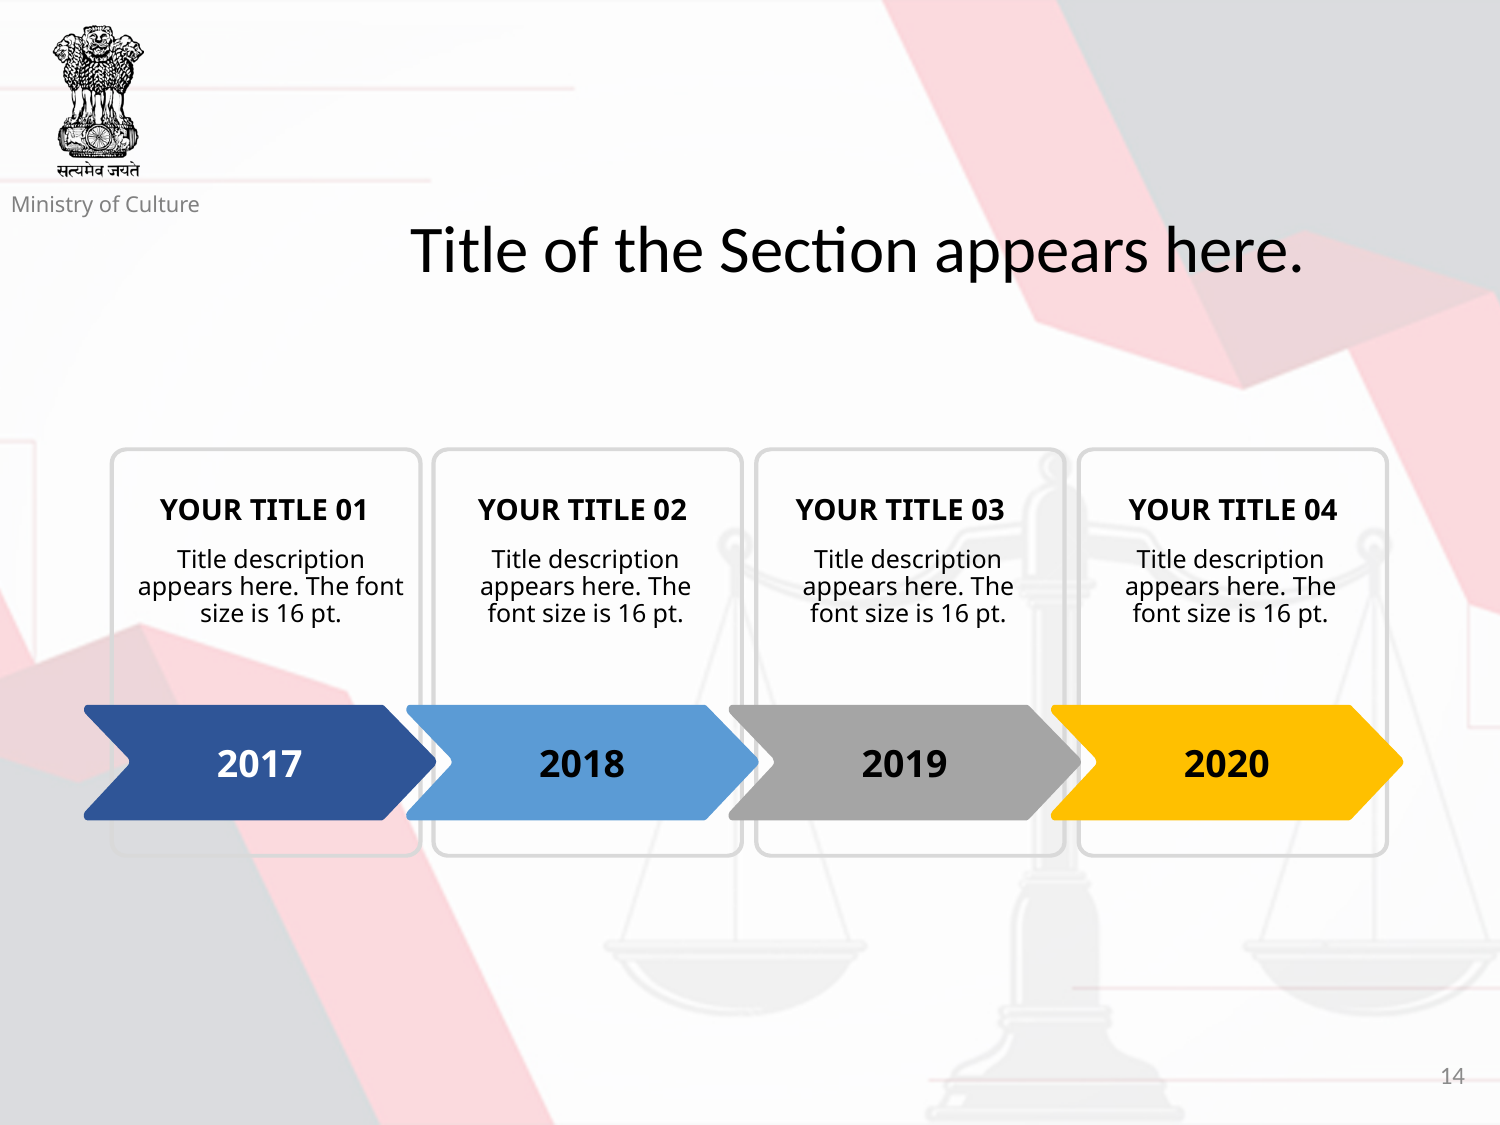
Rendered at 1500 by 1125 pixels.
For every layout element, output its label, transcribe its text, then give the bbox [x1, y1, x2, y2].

text_box [431, 821, 744, 858]
text_box Title of the Section appears here. [395, 207, 1376, 327]
text_box 2017 [197, 732, 322, 793]
text_box [431, 447, 744, 704]
slide_number 14 [1142, 1044, 1481, 1105]
text_box [431, 766, 436, 785]
text_box [754, 447, 1067, 704]
text_box [728, 704, 1081, 821]
text_box [1050, 704, 1404, 821]
text_box [1062, 780, 1067, 799]
text_box [1076, 765, 1081, 784]
text_box [754, 821, 1067, 858]
text_box [406, 704, 759, 821]
text_box [739, 781, 744, 800]
text_box 2019 [842, 732, 967, 793]
text_box [1076, 780, 1390, 858]
text_box YOUR TITLE 04 [1091, 484, 1375, 534]
text_box 2020 [1165, 732, 1289, 793]
text_box [109, 821, 423, 858]
text_box [431, 739, 436, 758]
text_box [109, 447, 423, 704]
text_box [754, 740, 759, 760]
text_box YOUR TITLE 03 [760, 484, 1040, 534]
text_box Title description appears here. The font size is 16 pt. [775, 544, 1041, 631]
text_box Title description appears here. The font size is 16 pt. [1098, 544, 1364, 631]
text_box [1076, 447, 1390, 744]
text_box Title description appears here. The font size is 16 pt. [131, 544, 411, 631]
text_box [83, 704, 437, 821]
text_box YOUR TITLE 02 [446, 484, 719, 534]
text_box [1076, 740, 1081, 758]
text_box [754, 765, 759, 784]
text_box [1062, 725, 1067, 743]
text_box [109, 740, 114, 784]
text_box Title description appears here. The font size is 16 pt. [453, 544, 719, 631]
text_box YOUR TITLE 01 [123, 484, 407, 534]
text_box 2018 [520, 732, 645, 793]
text_box [418, 780, 423, 799]
text_box [418, 726, 423, 744]
picture [51, 23, 144, 179]
text_box [739, 724, 744, 743]
